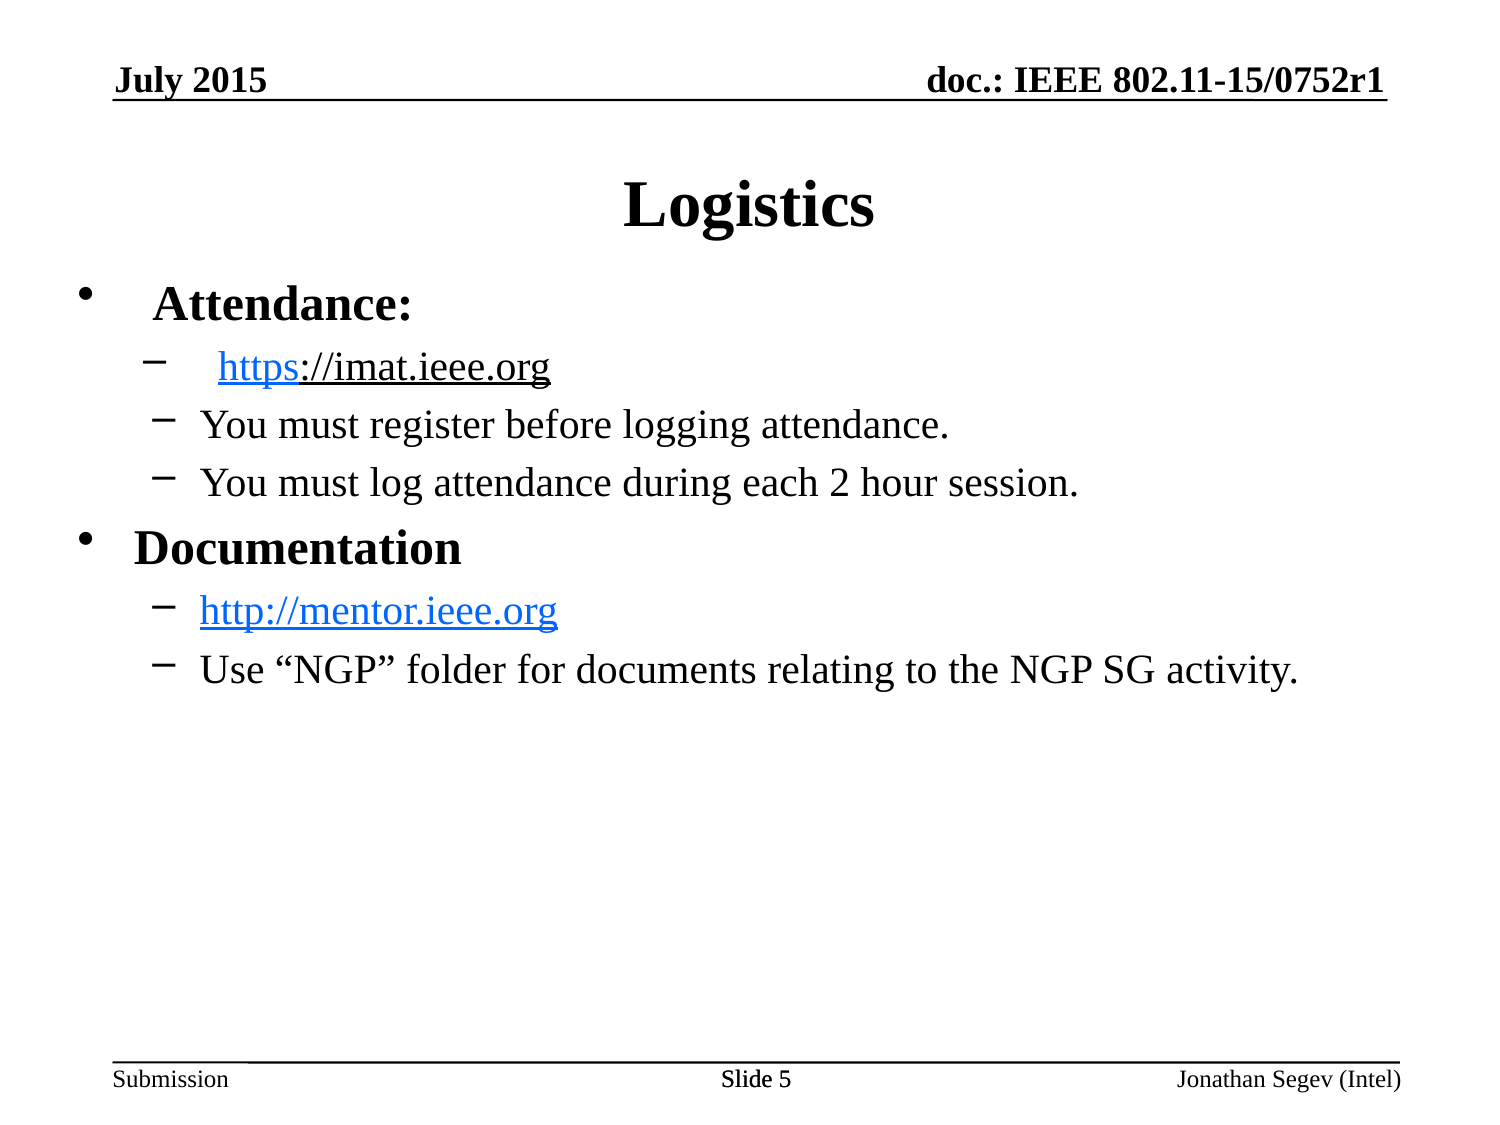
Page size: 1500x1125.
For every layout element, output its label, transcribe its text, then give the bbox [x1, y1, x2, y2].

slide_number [114, 54, 283, 101]
text_box Slide 5 [675, 1062, 838, 1093]
footer Jonathan Segev (Intel) [949, 1061, 1402, 1093]
title Logistics [112, 112, 1388, 262]
list Attendance: https://imat.ieee.org You must register before logging attendance. You must log attendance during each 2 hour session. Documentation http://mentor.ieee.org Use “NGP” folder for documents relating to the NGP SG activity. [62, 262, 1388, 1000]
